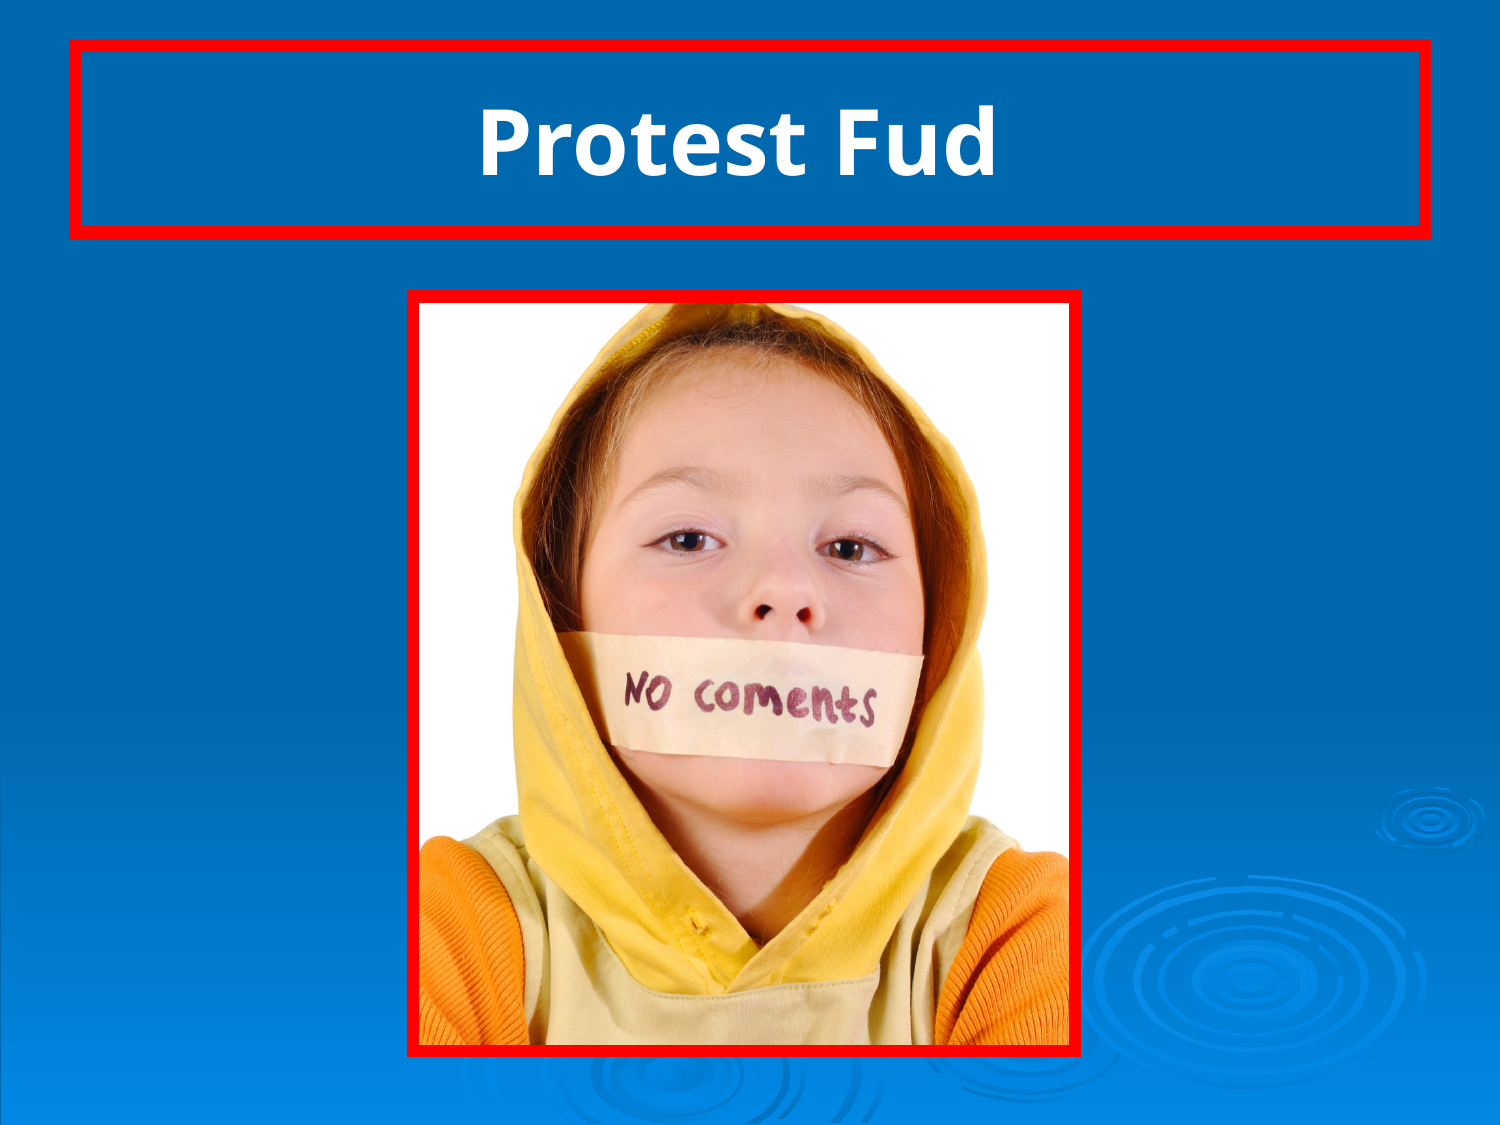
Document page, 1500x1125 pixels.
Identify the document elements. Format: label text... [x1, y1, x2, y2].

title Protest Fud [75, 45, 1425, 233]
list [418, 302, 1069, 1046]
